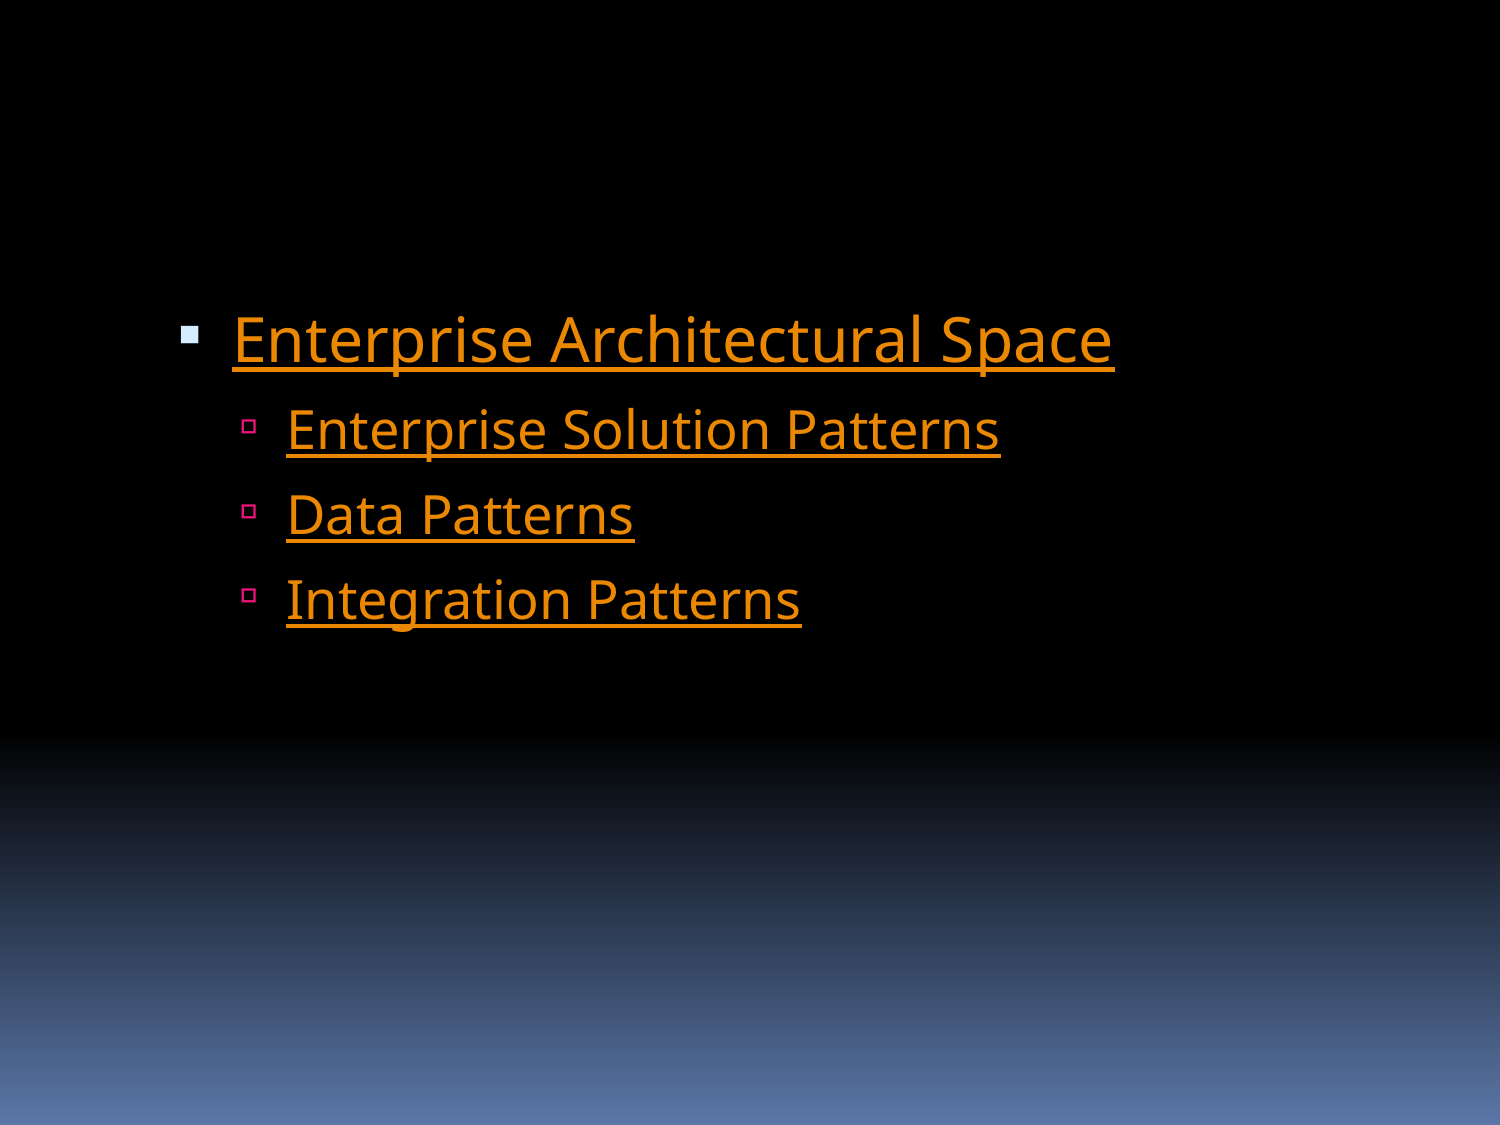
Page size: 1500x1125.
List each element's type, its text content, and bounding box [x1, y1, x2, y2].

list Enterprise Architectural Space Enterprise Solution Patterns Data Patterns Integration Patterns [150, 292, 1425, 1043]
